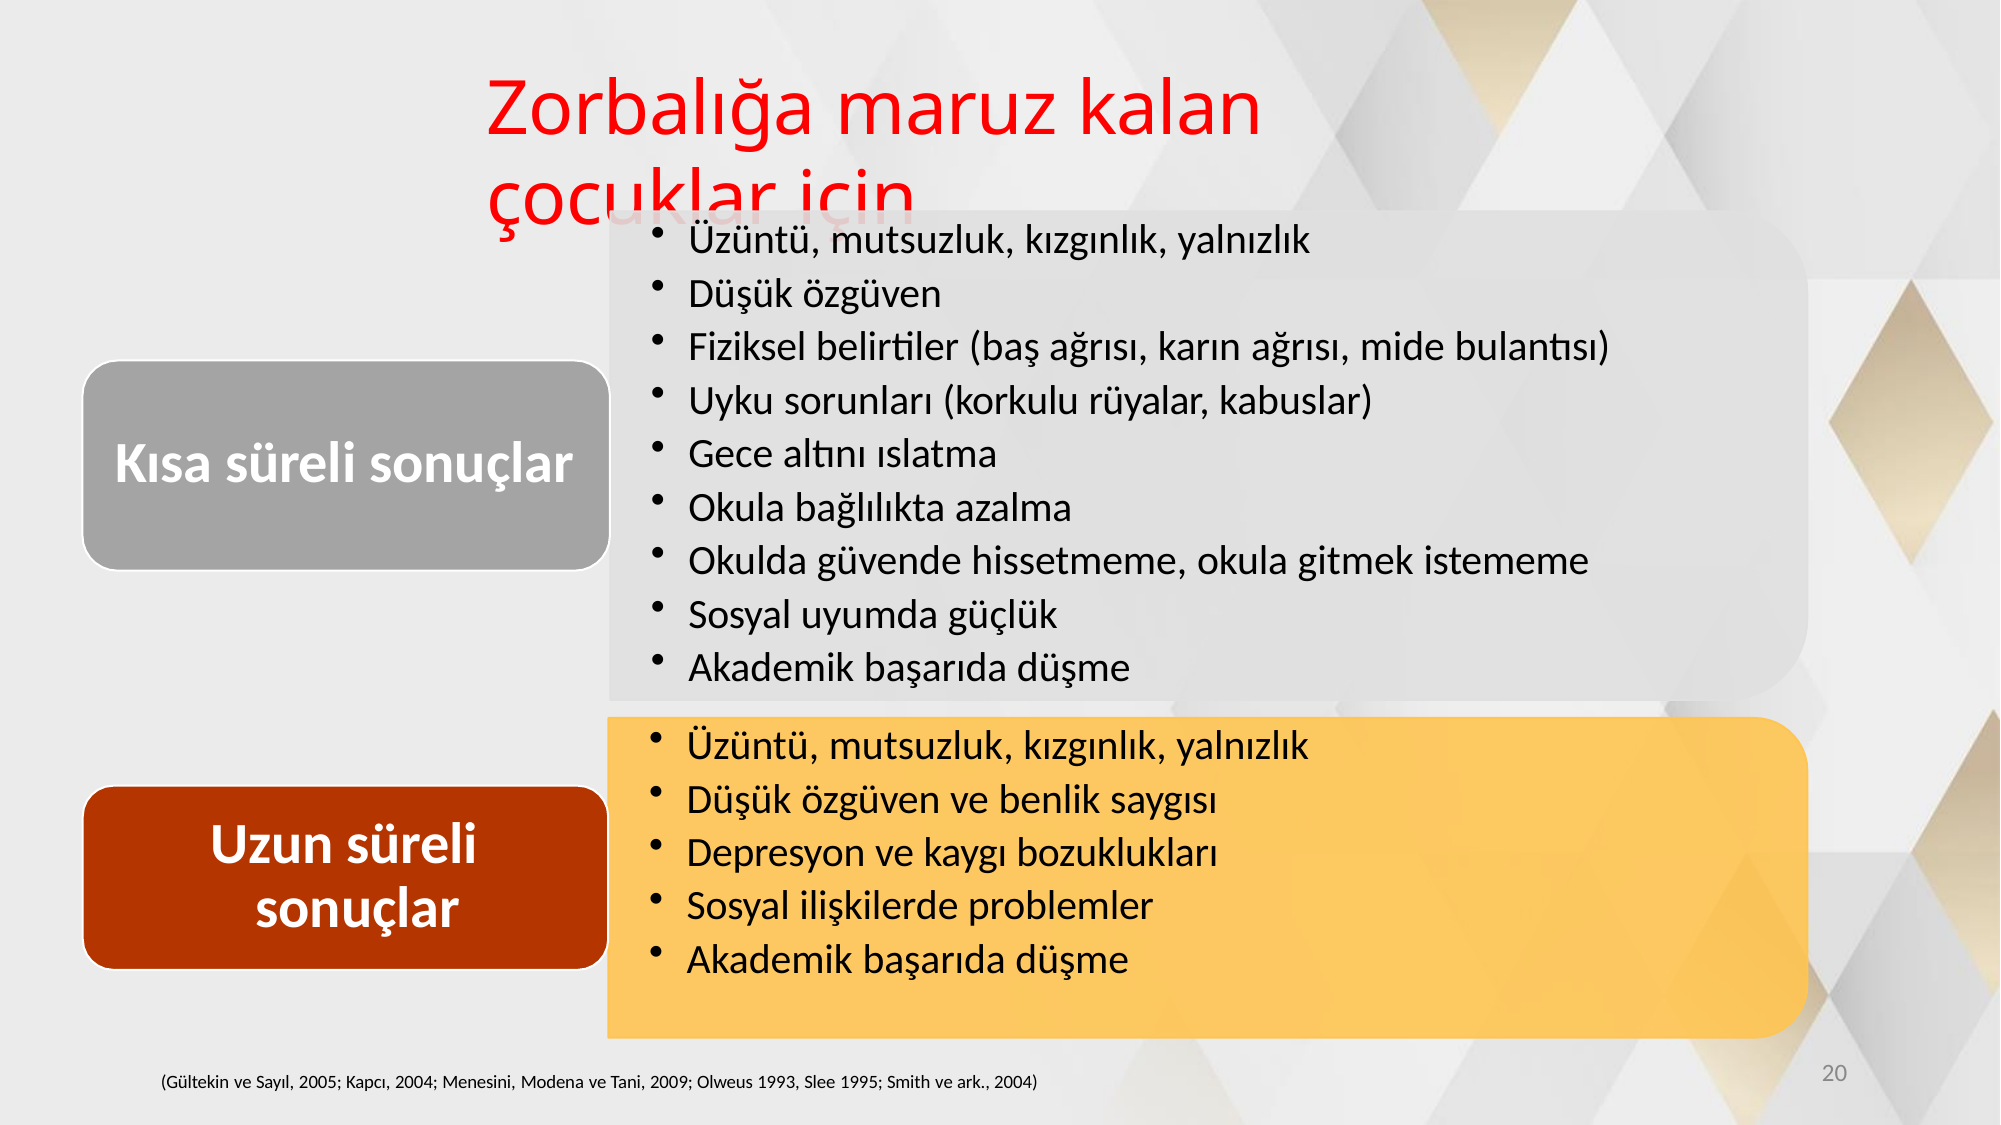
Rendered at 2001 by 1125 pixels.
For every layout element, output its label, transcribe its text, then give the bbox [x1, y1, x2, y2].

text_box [607, 716, 1809, 1039]
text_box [81, 359, 612, 573]
title Zorbalığa maruz kalan çocuklar için [484, 57, 1517, 248]
text_box (Gültekin ve Sayıl, 2005; Kapcı, 2004; Menesini, Modena ve Tani, 2009; Olweus 1993, Slee 1995; Smith ve ark., 2004) [158, 1067, 1046, 1093]
picture [0, 0, 2000, 1125]
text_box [81, 784, 610, 972]
text_box 20 [1819, 1054, 1850, 1087]
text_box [608, 210, 1809, 702]
